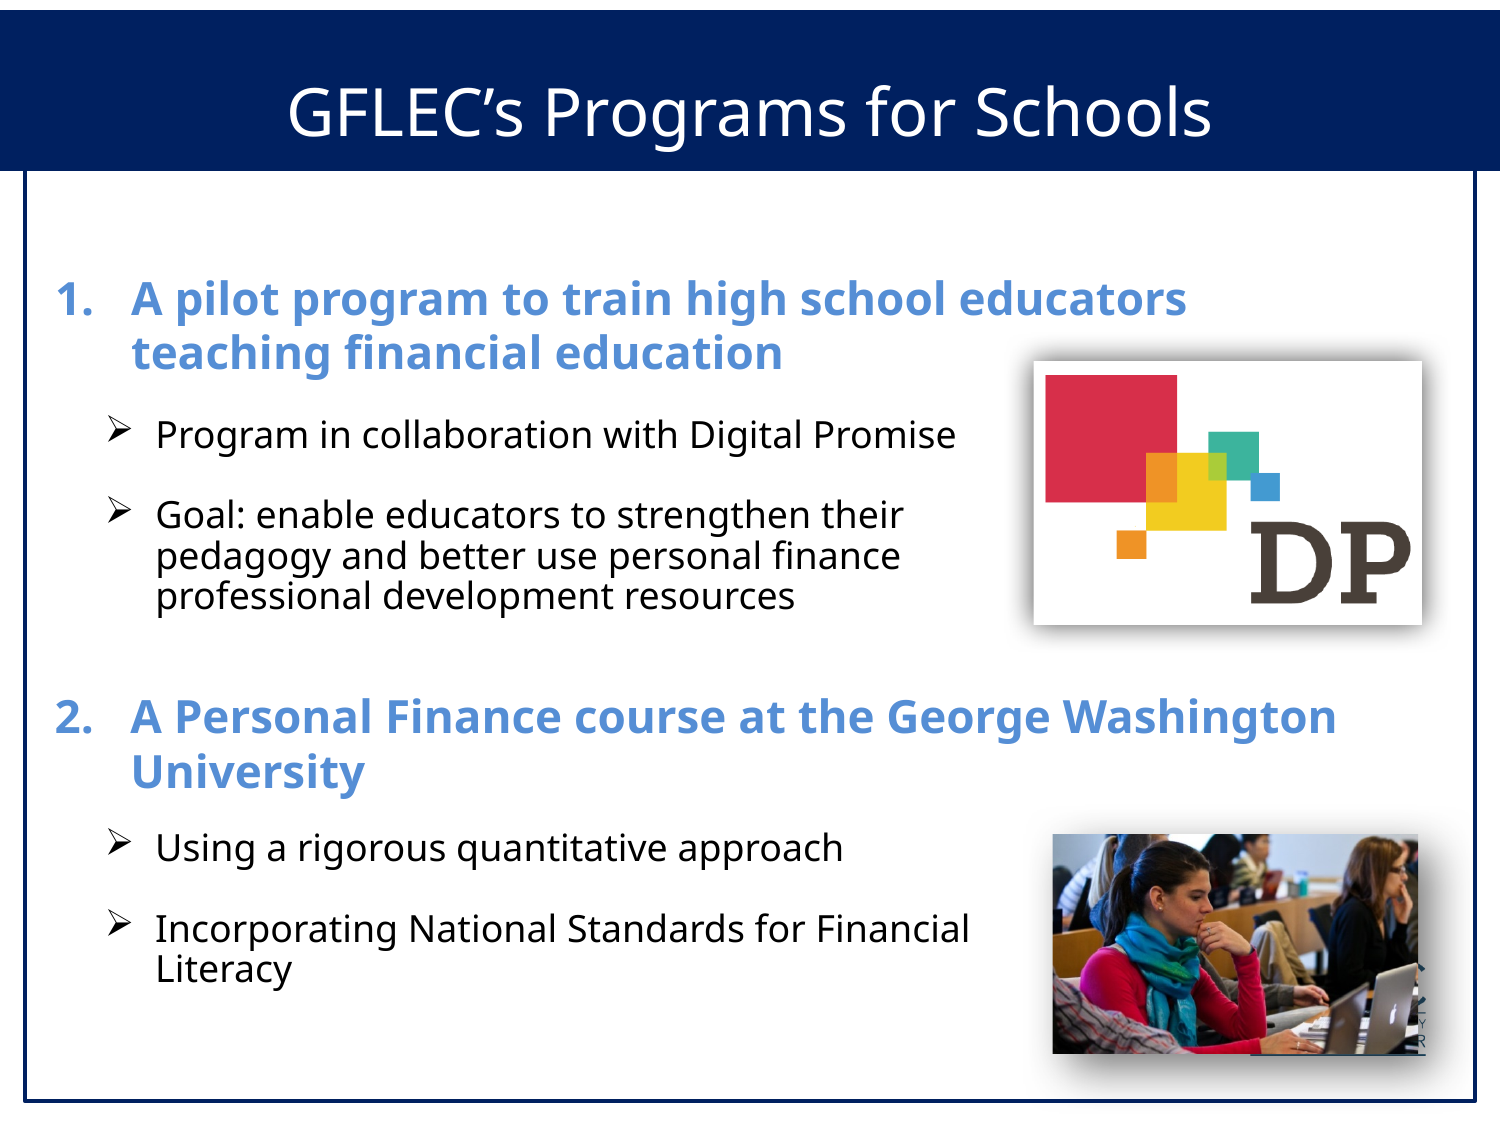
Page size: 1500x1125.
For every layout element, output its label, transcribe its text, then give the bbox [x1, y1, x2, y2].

text_box Using a rigorous quantitative approach Incorporating National Standards for Financial Literacy [0, 822, 1001, 998]
title GFLEC’s Programs for Schools [751, 31, 1455, 188]
text_box A Personal Finance course at the George Washington University [41, 680, 1443, 804]
text_box Program in collaboration with Digital Promise Goal: enable educators to strengthen their pedagogy and better use personal finance professional development resources [0, 408, 985, 625]
picture [1052, 833, 1419, 1054]
list A pilot program to train high school educators teaching financial education [40, 261, 1404, 369]
text_box [23, 0, 751, 368]
picture [1033, 361, 1423, 625]
